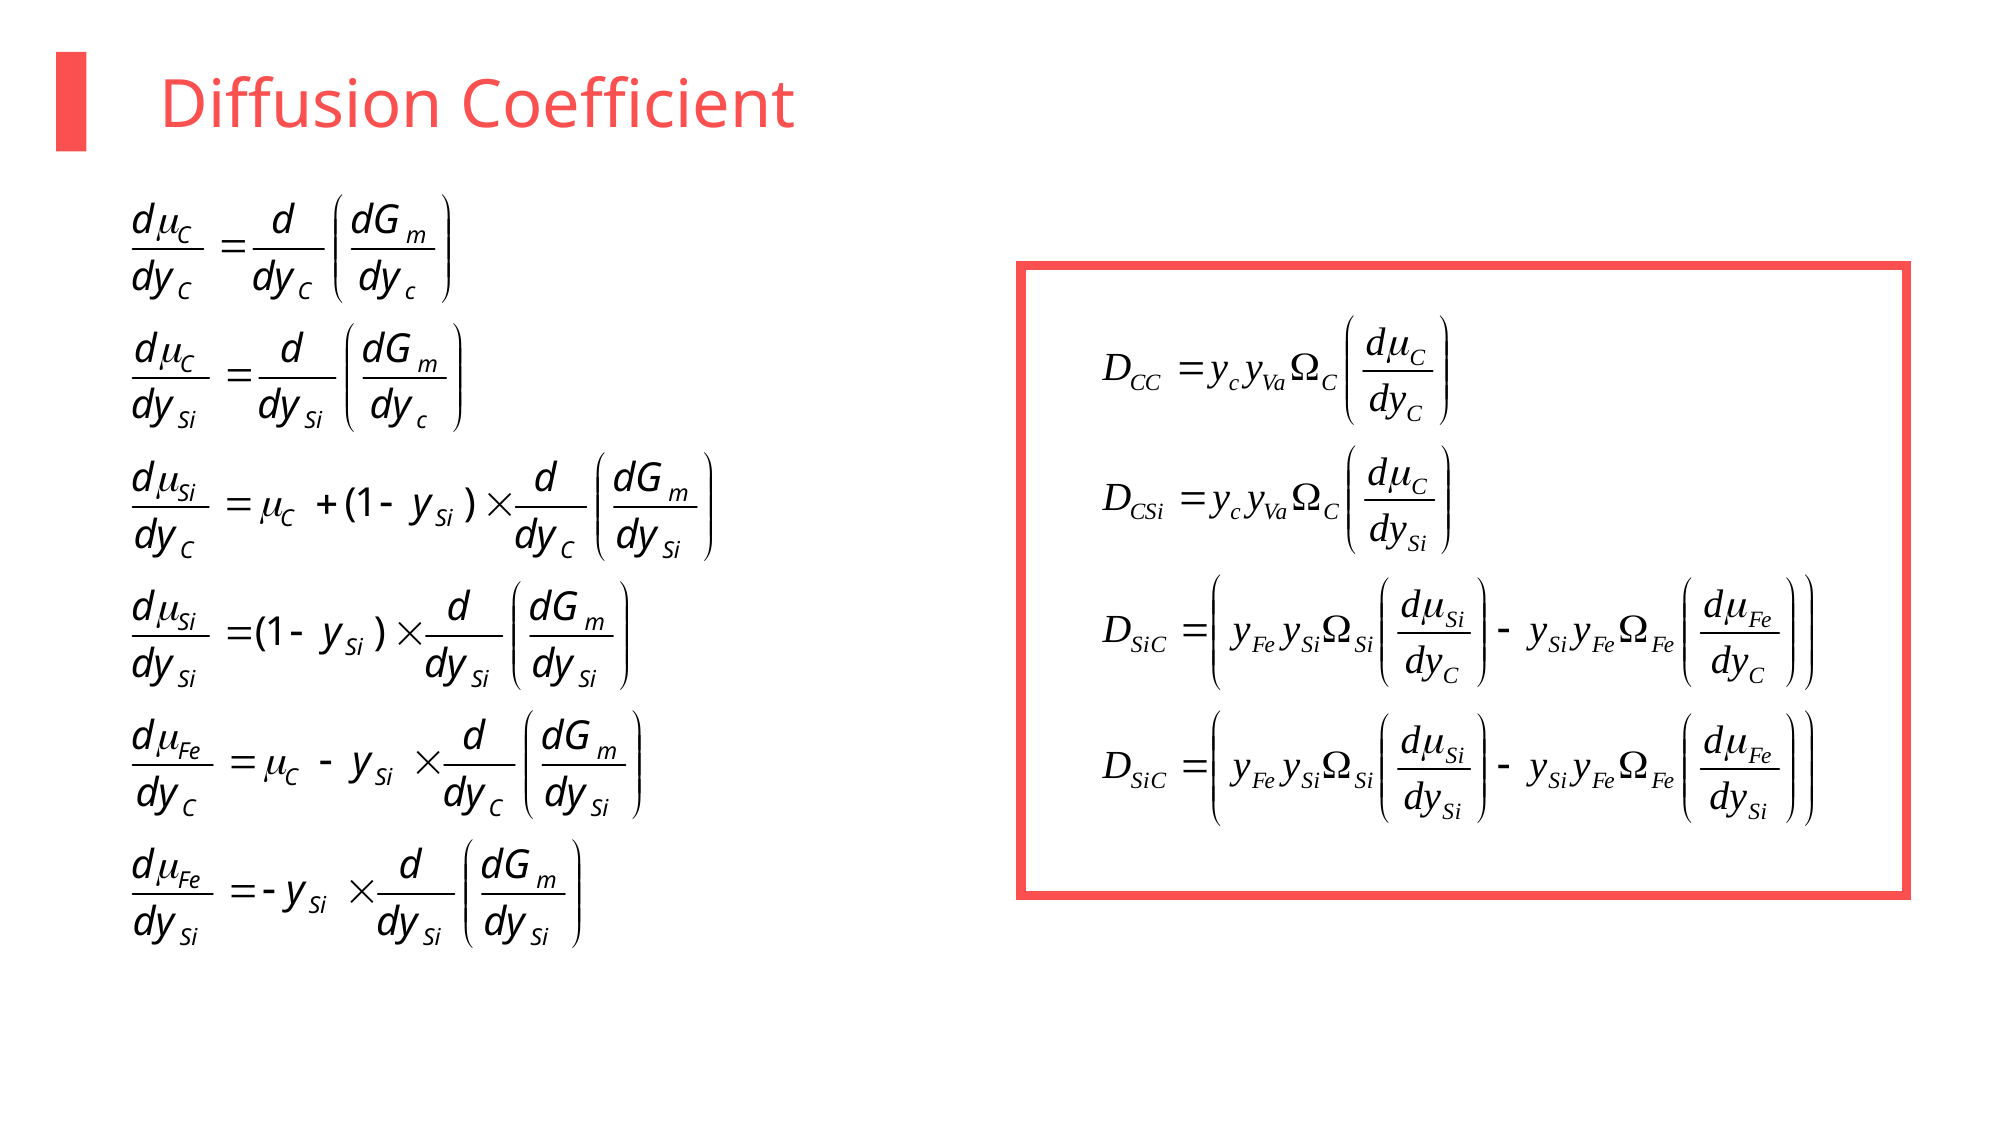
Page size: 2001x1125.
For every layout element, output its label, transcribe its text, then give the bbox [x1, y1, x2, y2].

text_box Diffusion Coefficient [144, 53, 812, 149]
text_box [125, 185, 726, 958]
text_box [1020, 264, 1908, 897]
text_box [55, 51, 87, 152]
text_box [1095, 309, 1826, 834]
